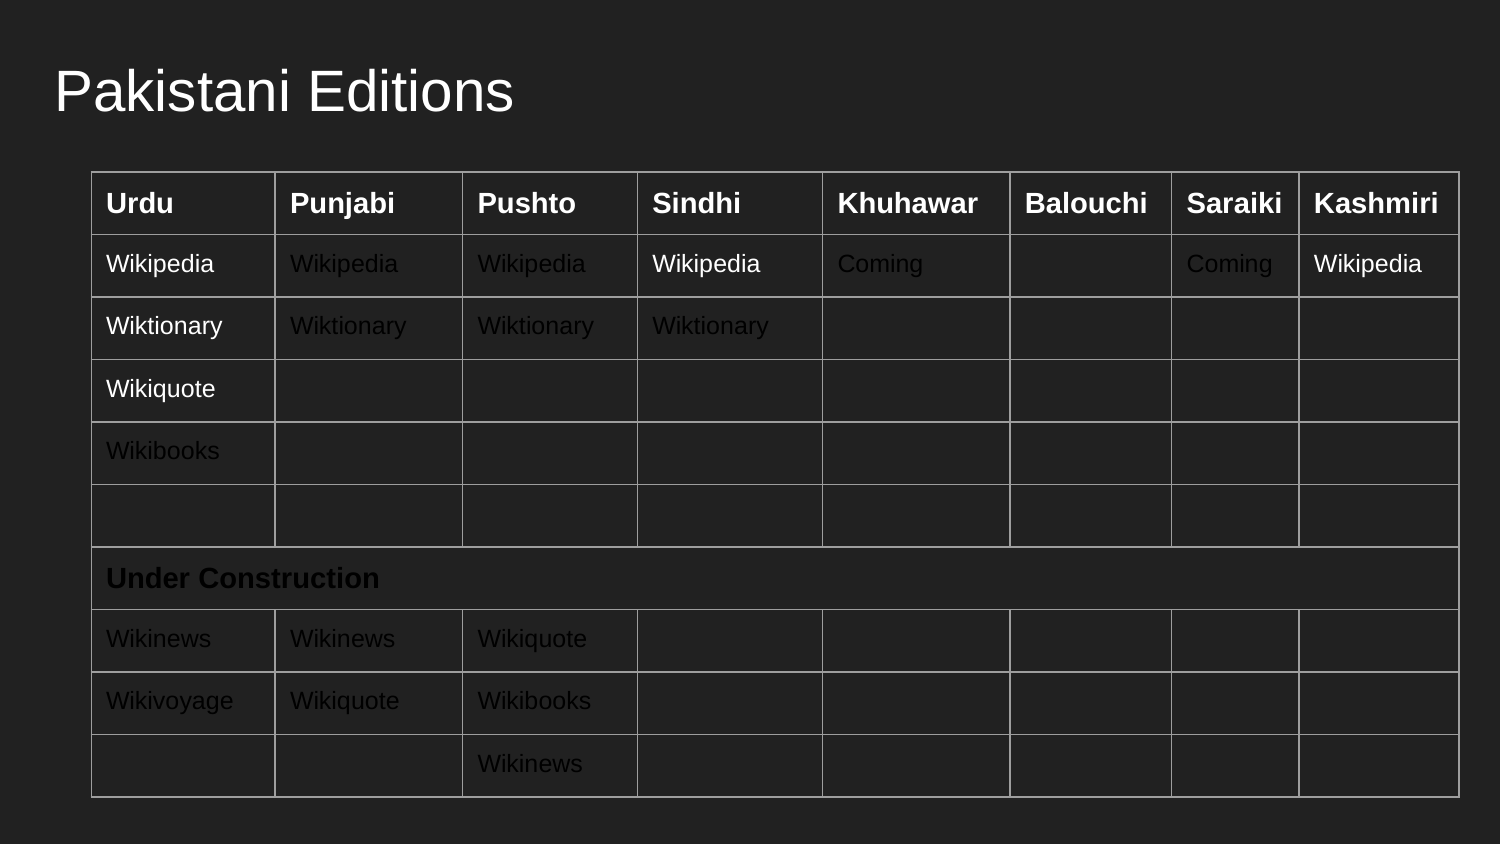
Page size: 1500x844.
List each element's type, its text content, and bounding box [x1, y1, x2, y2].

table_cell [463, 485, 637, 546]
table_header Punjabi [276, 173, 462, 234]
table_cell Wiktionary [463, 298, 637, 359]
table_cell Wikipedia [463, 235, 637, 296]
table_cell [1300, 360, 1458, 421]
table_header Pushto [463, 173, 637, 234]
table_cell Wikiquote [463, 610, 637, 671]
table_cell [823, 298, 1009, 359]
table_cell [92, 485, 274, 546]
table_cell [1300, 485, 1458, 546]
table_cell [1172, 485, 1298, 546]
table_cell [1172, 735, 1298, 796]
table_cell [276, 423, 462, 484]
table_cell Wikinews [276, 610, 462, 671]
table_cell Wikinews [92, 610, 274, 671]
table_cell Under Construction [92, 548, 1458, 609]
table_header Khuhawar [823, 173, 1009, 234]
table_cell Wikipedia [1300, 235, 1458, 296]
table_cell [1011, 423, 1171, 484]
table_cell [1011, 673, 1171, 734]
table_cell [1011, 485, 1171, 546]
table_cell [823, 423, 1009, 484]
table_cell Wikipedia [638, 235, 822, 296]
table_cell [638, 610, 822, 671]
table_cell [1011, 360, 1171, 421]
table_cell [823, 735, 1009, 796]
table_cell [1300, 298, 1458, 359]
table_cell [1300, 735, 1458, 796]
table_cell [276, 735, 462, 796]
table_cell Wiktionary [276, 298, 462, 359]
table_cell [92, 735, 274, 796]
table_cell [1172, 298, 1298, 359]
table_cell [276, 485, 462, 546]
table_header Kashmiri [1300, 173, 1458, 234]
table_cell [1011, 235, 1171, 296]
table_header Urdu [92, 173, 274, 234]
table_header Saraiki [1172, 173, 1298, 234]
table_cell Wikivoyage [92, 673, 274, 734]
table_cell Wikipedia [92, 235, 274, 296]
table_cell [638, 735, 822, 796]
table_cell Wikiquote [276, 673, 462, 734]
table_cell Wikinews [463, 735, 637, 796]
table_cell [1172, 610, 1298, 671]
table_cell [276, 360, 462, 421]
table_header Balouchi [1011, 173, 1171, 234]
table_cell [463, 423, 637, 484]
table_cell [1172, 423, 1298, 484]
table_cell Wiktionary [638, 298, 822, 359]
table_cell Wikibooks [463, 673, 637, 734]
table_cell [638, 673, 822, 734]
table_cell [463, 360, 637, 421]
table_cell [638, 360, 822, 421]
table_cell [1172, 673, 1298, 734]
table_cell [1011, 298, 1171, 359]
table_cell Wikipedia [276, 235, 462, 296]
table_cell [823, 360, 1009, 421]
table_cell [1011, 610, 1171, 671]
table_cell [1172, 360, 1298, 421]
table_header Sindhi [638, 173, 822, 234]
table_cell [638, 485, 822, 546]
table_cell [823, 673, 1009, 734]
table_cell Wiktionary [92, 298, 274, 359]
table_cell [1011, 735, 1171, 796]
title Pakistani Editions [39, 38, 1438, 133]
table_cell [638, 423, 822, 484]
table_cell Wikiquote [92, 360, 274, 421]
table_cell Coming [1172, 235, 1298, 296]
table_cell [1300, 673, 1458, 734]
table_cell [1300, 423, 1458, 484]
table_cell [823, 610, 1009, 671]
table_cell Wikibooks [92, 423, 274, 484]
table_cell Coming [823, 235, 1009, 296]
table_cell [823, 485, 1009, 546]
table_cell [1300, 610, 1458, 671]
